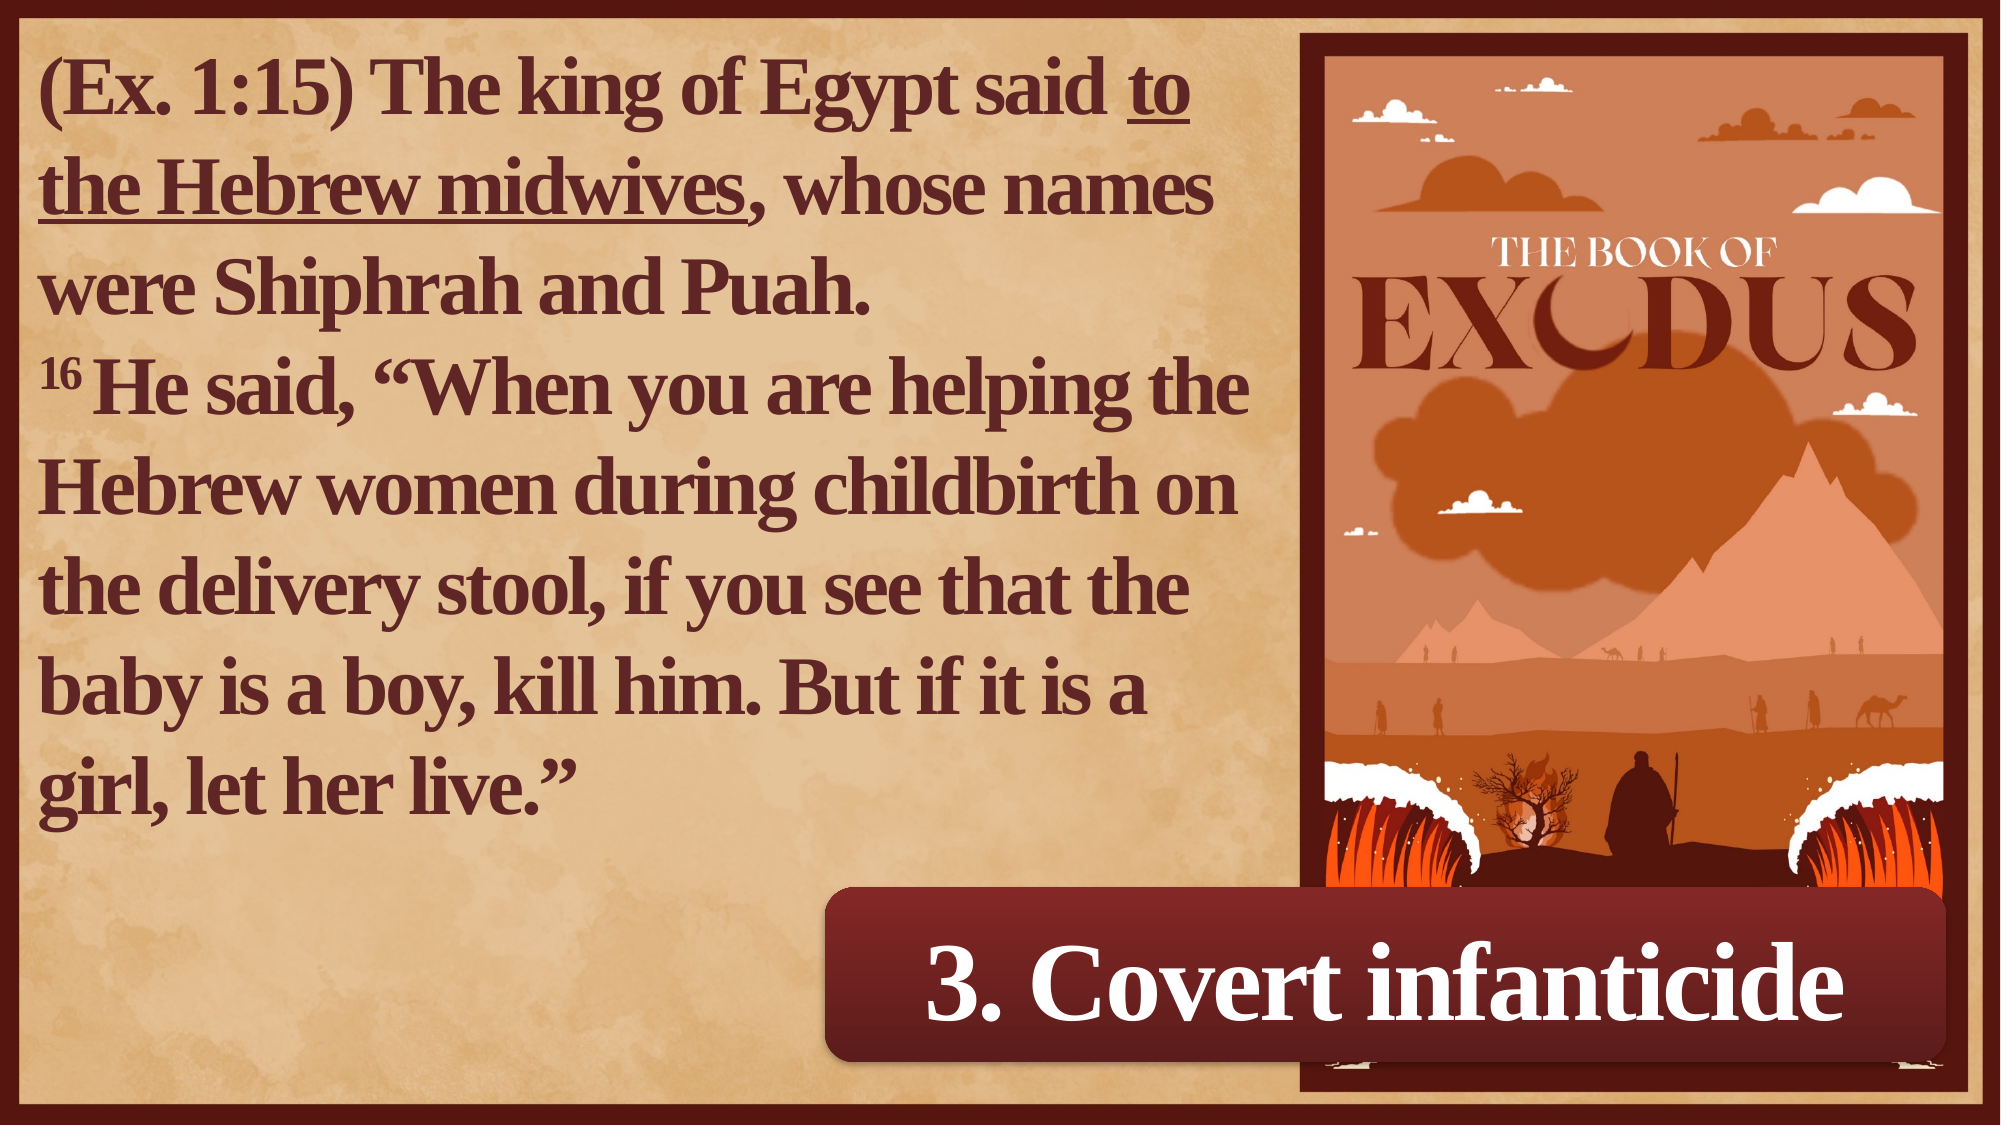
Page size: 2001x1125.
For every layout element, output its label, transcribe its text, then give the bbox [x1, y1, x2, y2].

text_box (Ex. 1:15) The king of Egypt said to the Hebrew midwives, whose names were Shiphrah and Puah. 16 He said, “When you are helping the Hebrew women during childbirth on the delivery stool, if you see that the baby is a boy, kill him. But if it is a girl, let her live.” [23, 23, 1300, 839]
text_box 3. Covert infanticide [822, 885, 1949, 1065]
picture [0, 0, 2001, 1125]
